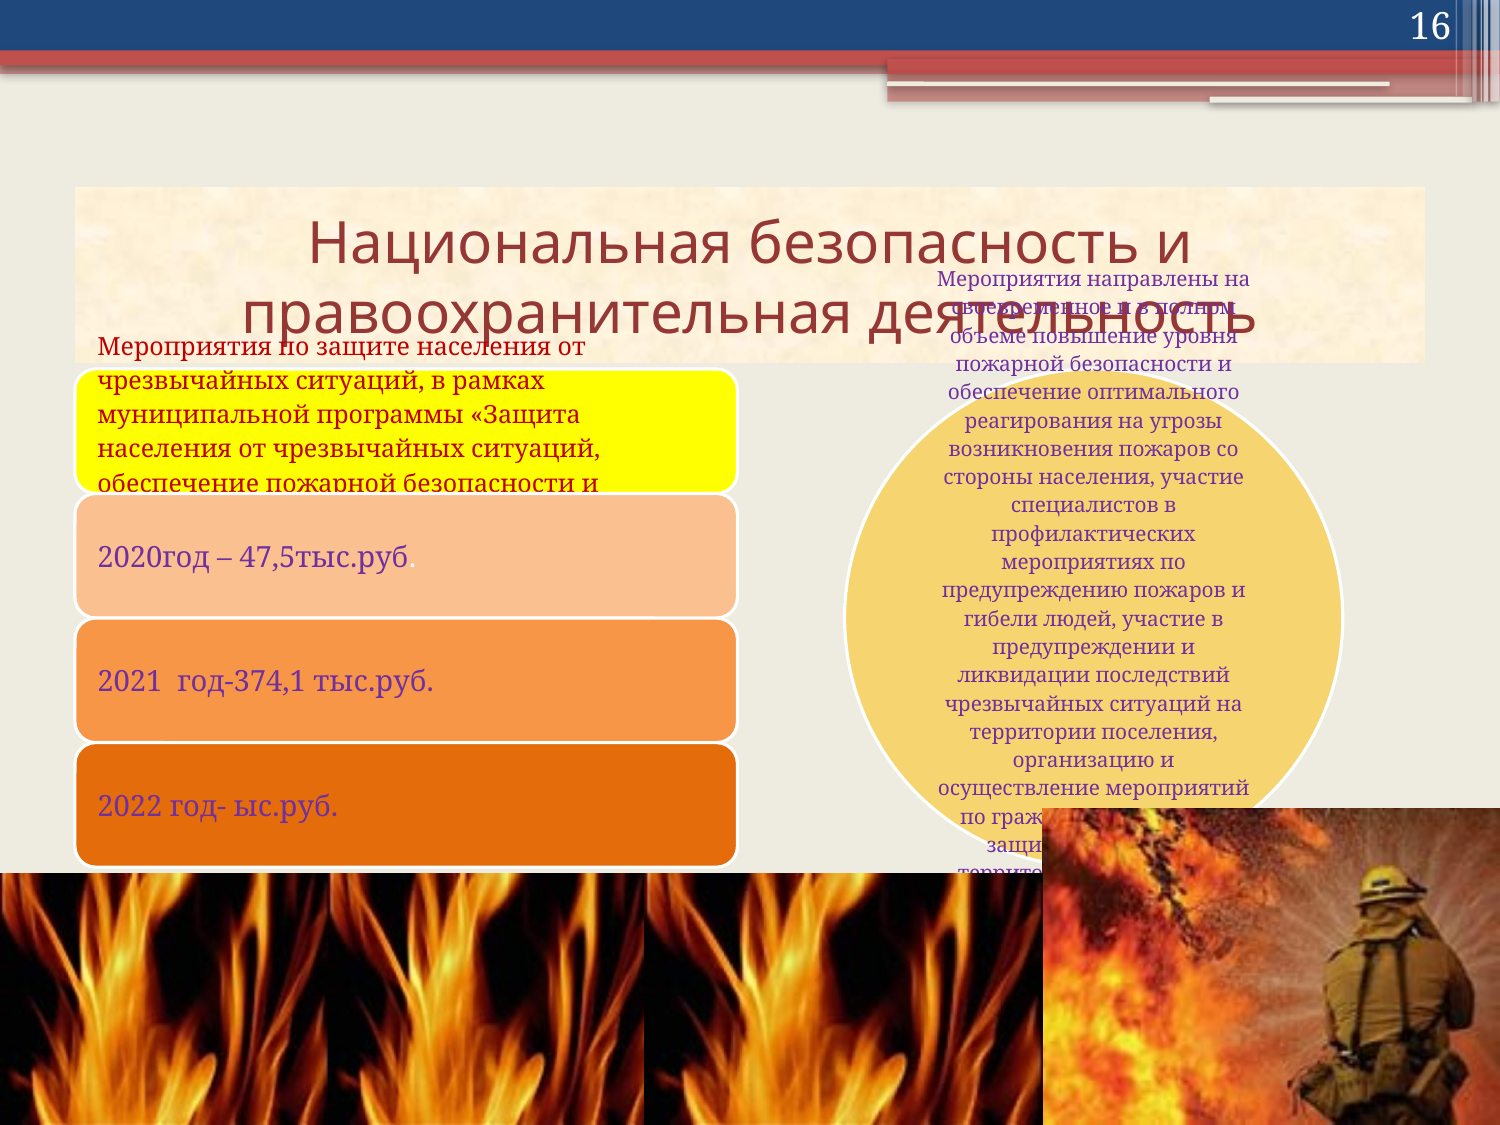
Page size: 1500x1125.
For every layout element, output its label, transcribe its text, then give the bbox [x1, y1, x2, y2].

title Национальная безопасность и правоохранительная деятельность [75, 187, 1425, 363]
picture [0, 808, 1500, 1125]
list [74, 368, 738, 868]
slide_number 16 [1341, 0, 1466, 61]
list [762, 368, 1426, 868]
